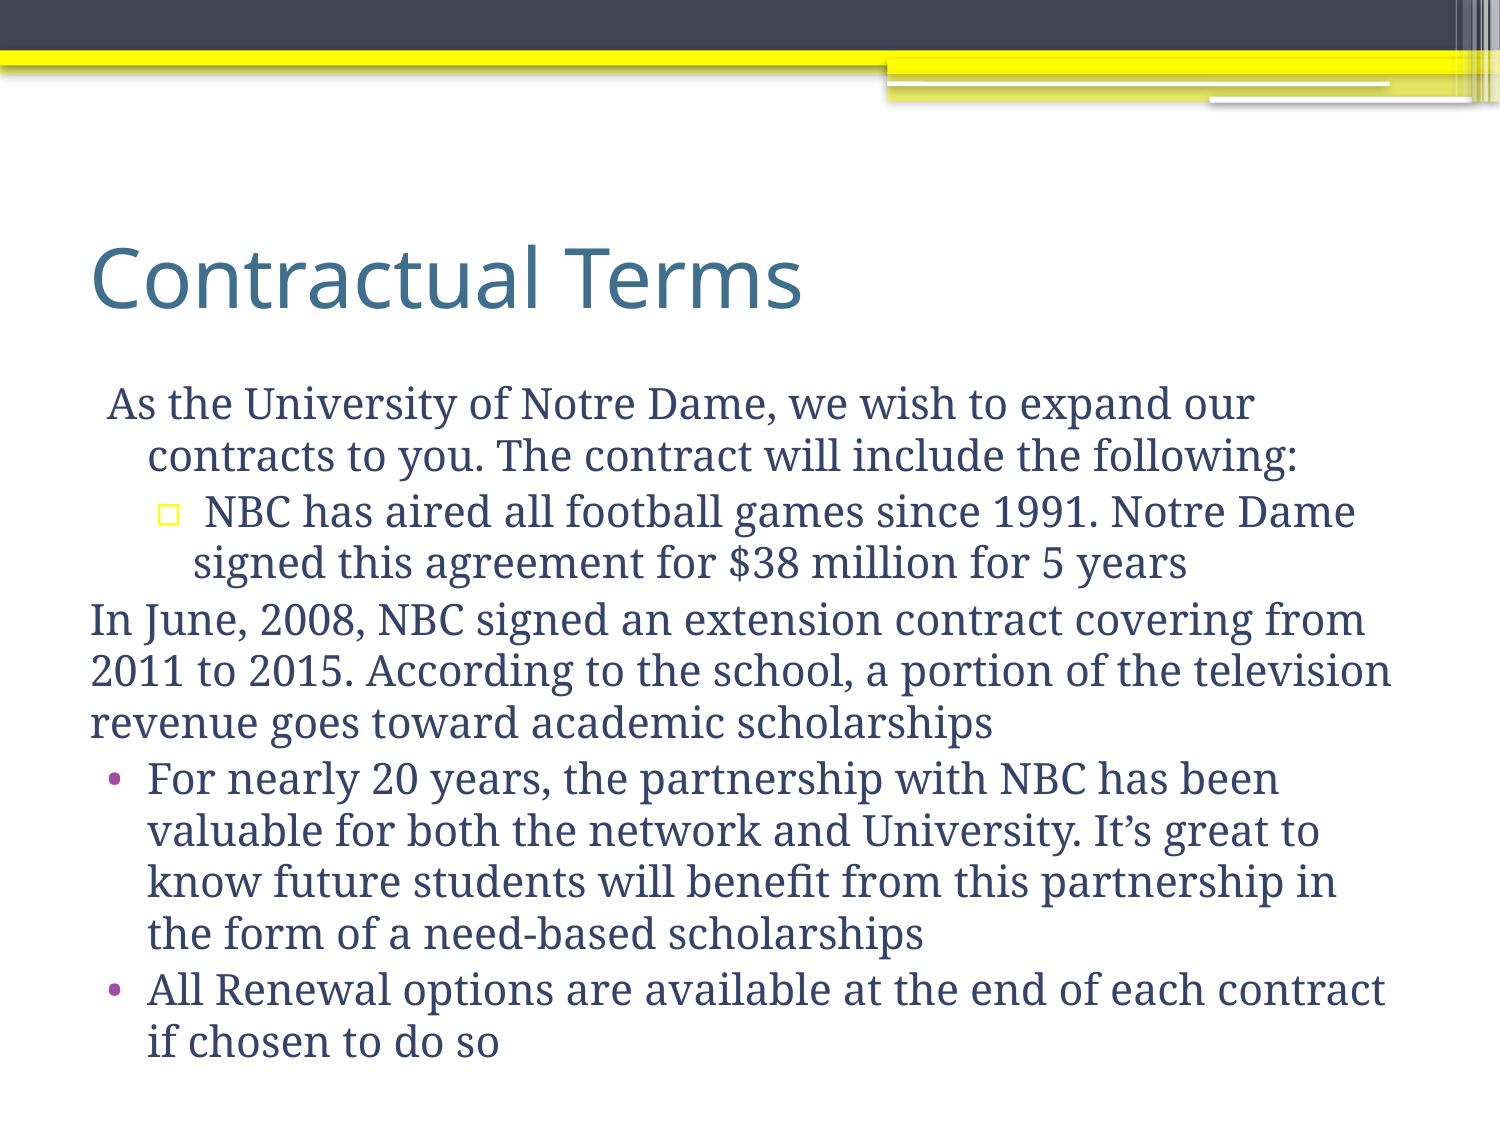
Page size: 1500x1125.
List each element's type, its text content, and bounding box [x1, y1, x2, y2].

list As the University of Notre Dame, we wish to expand our contracts to you. The contract will include the following: NBC has aired all football games since 1991. Notre Dame signed this agreement for $38 million for 5 years In June, 2008, NBC signed an extension contract covering from 2011 to 2015. According to the school, a portion of the television revenue goes toward academic scholarships For nearly 20 years, the partnership with NBC has been valuable for both the network and University. It’s great to know future students will benefit from this partnership in the form of a need-based scholarships All Renewal options are available at the end of each contract if chosen to do so [75, 368, 1425, 1079]
title Contractual Terms [75, 187, 1425, 363]
